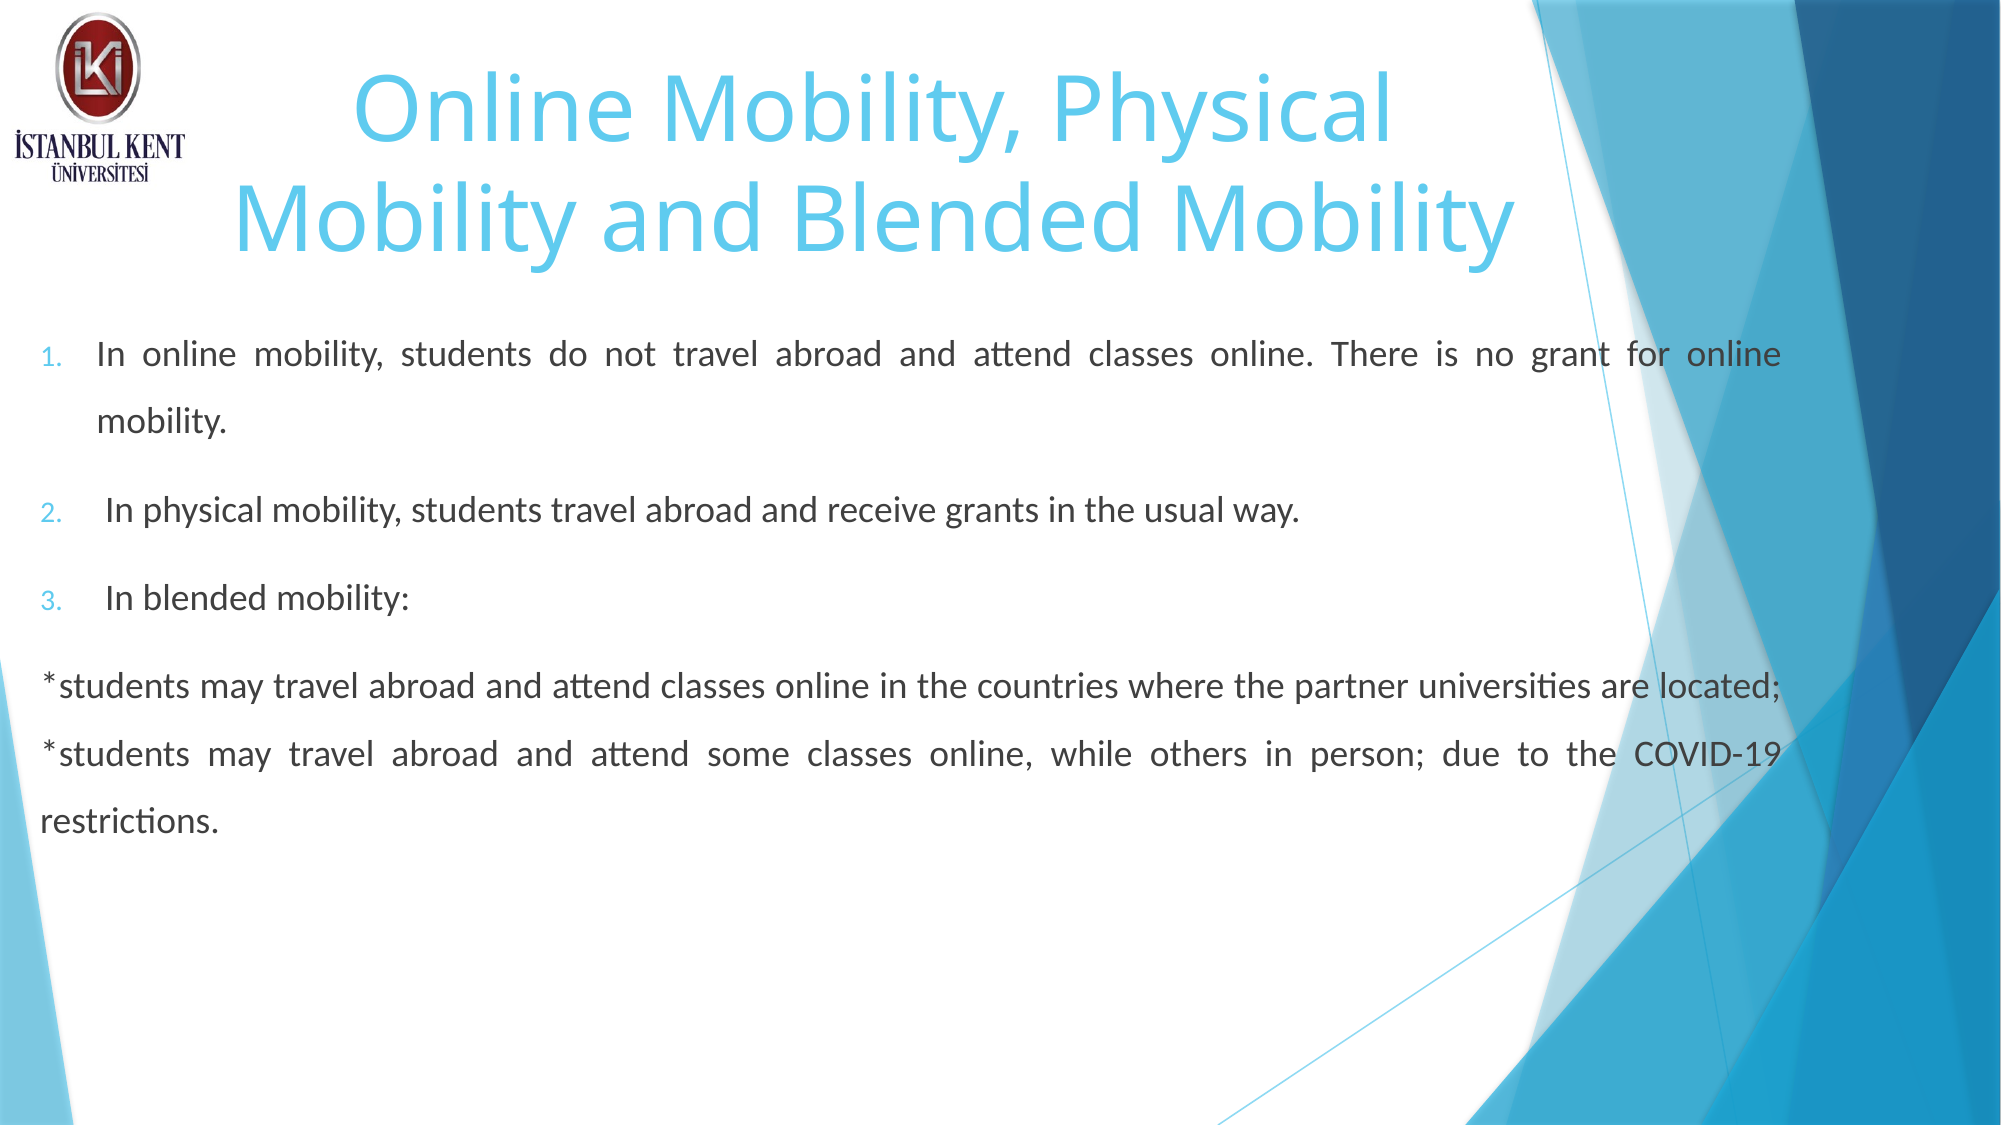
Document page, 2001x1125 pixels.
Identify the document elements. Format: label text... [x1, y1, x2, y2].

list In online mobility, students do not travel abroad and attend classes online. There is no grant for online mobility. In physical mobility, students travel abroad and receive grants in the usual way. In blended mobility: *students may travel abroad and attend classes online in the countries where the partner universities are located; *students may travel abroad and attend some classes online, while others in person; due to the COVID-19 restrictions. [25, 258, 1799, 889]
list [0, 0, 201, 198]
title Online Mobility, Physical Mobility and Blended Mobility [179, 33, 1570, 258]
